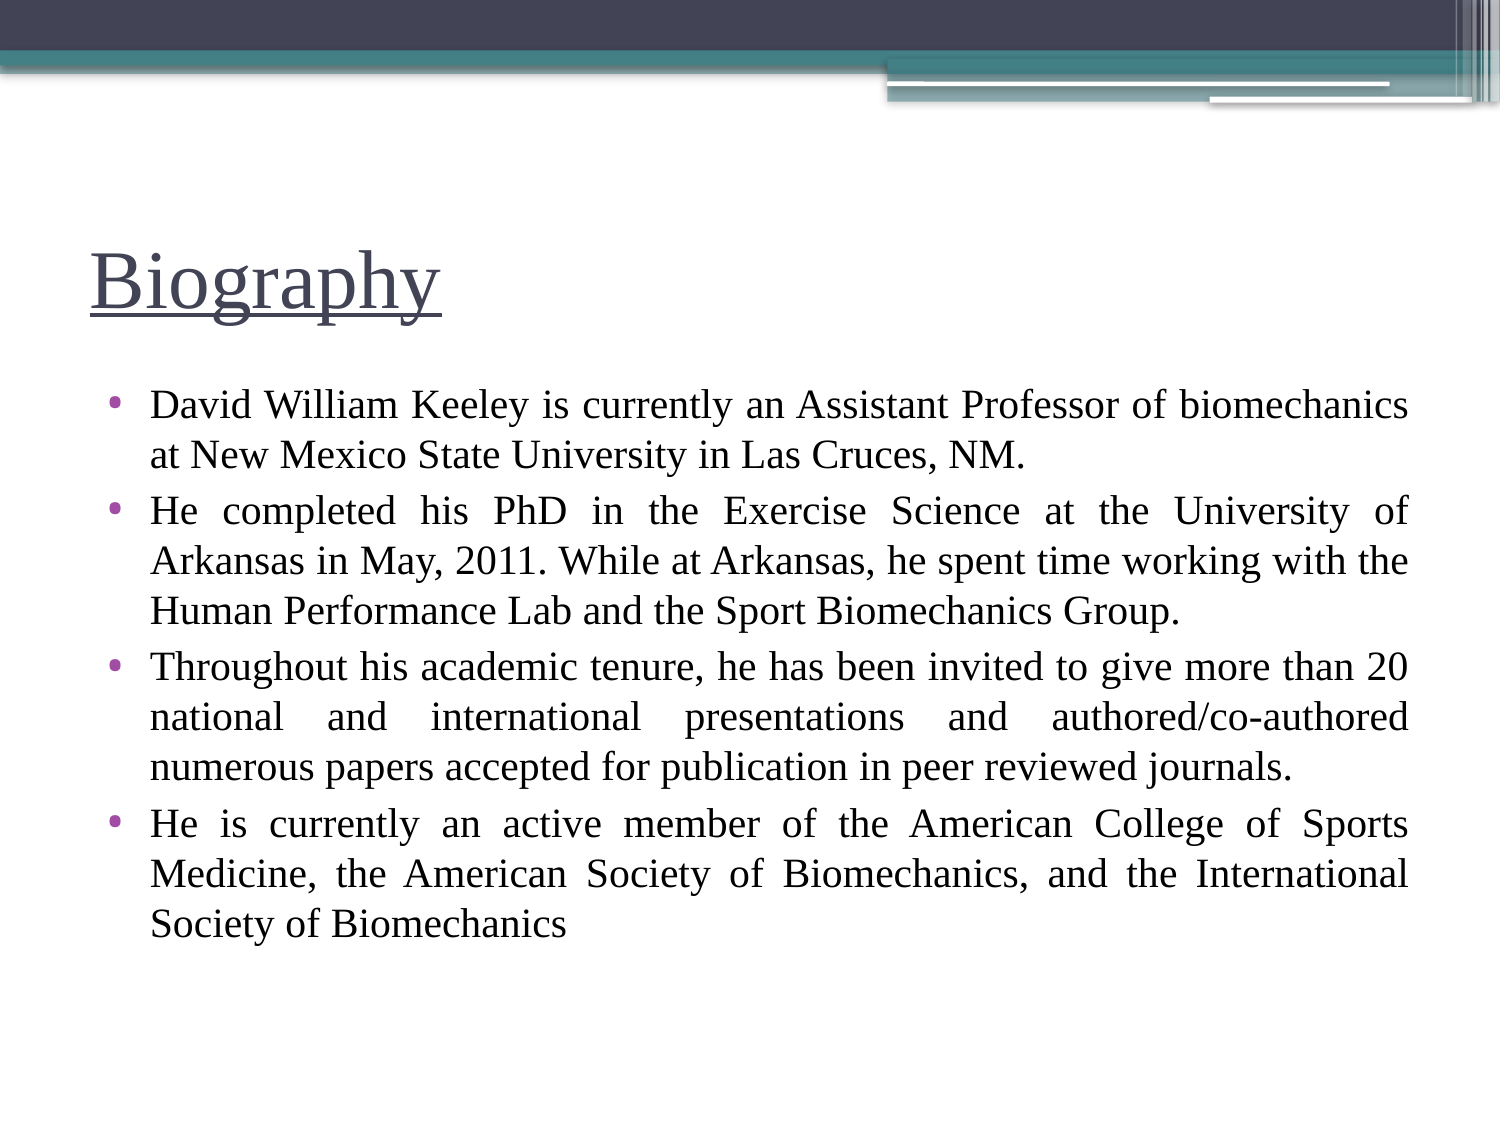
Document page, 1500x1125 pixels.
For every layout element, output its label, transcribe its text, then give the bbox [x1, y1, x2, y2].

title Biography [75, 187, 1425, 363]
list David William Keeley is currently an Assistant Professor of biomechanics at New Mexico State University in Las Cruces, NM. He completed his PhD in the Exercise Science at the University of Arkansas in May, 2011. While at Arkansas, he spent time working with the Human Performance Lab and the Sport Biomechanics Group. Throughout his academic tenure, he has been invited to give more than 20 national and international presentations and authored/co-authored numerous papers accepted for publication in peer reviewed journals. He is currently an active member of the American College of Sports Medicine, the American Society of Biomechanics, and the International Society of Biomechanics [75, 368, 1425, 1079]
